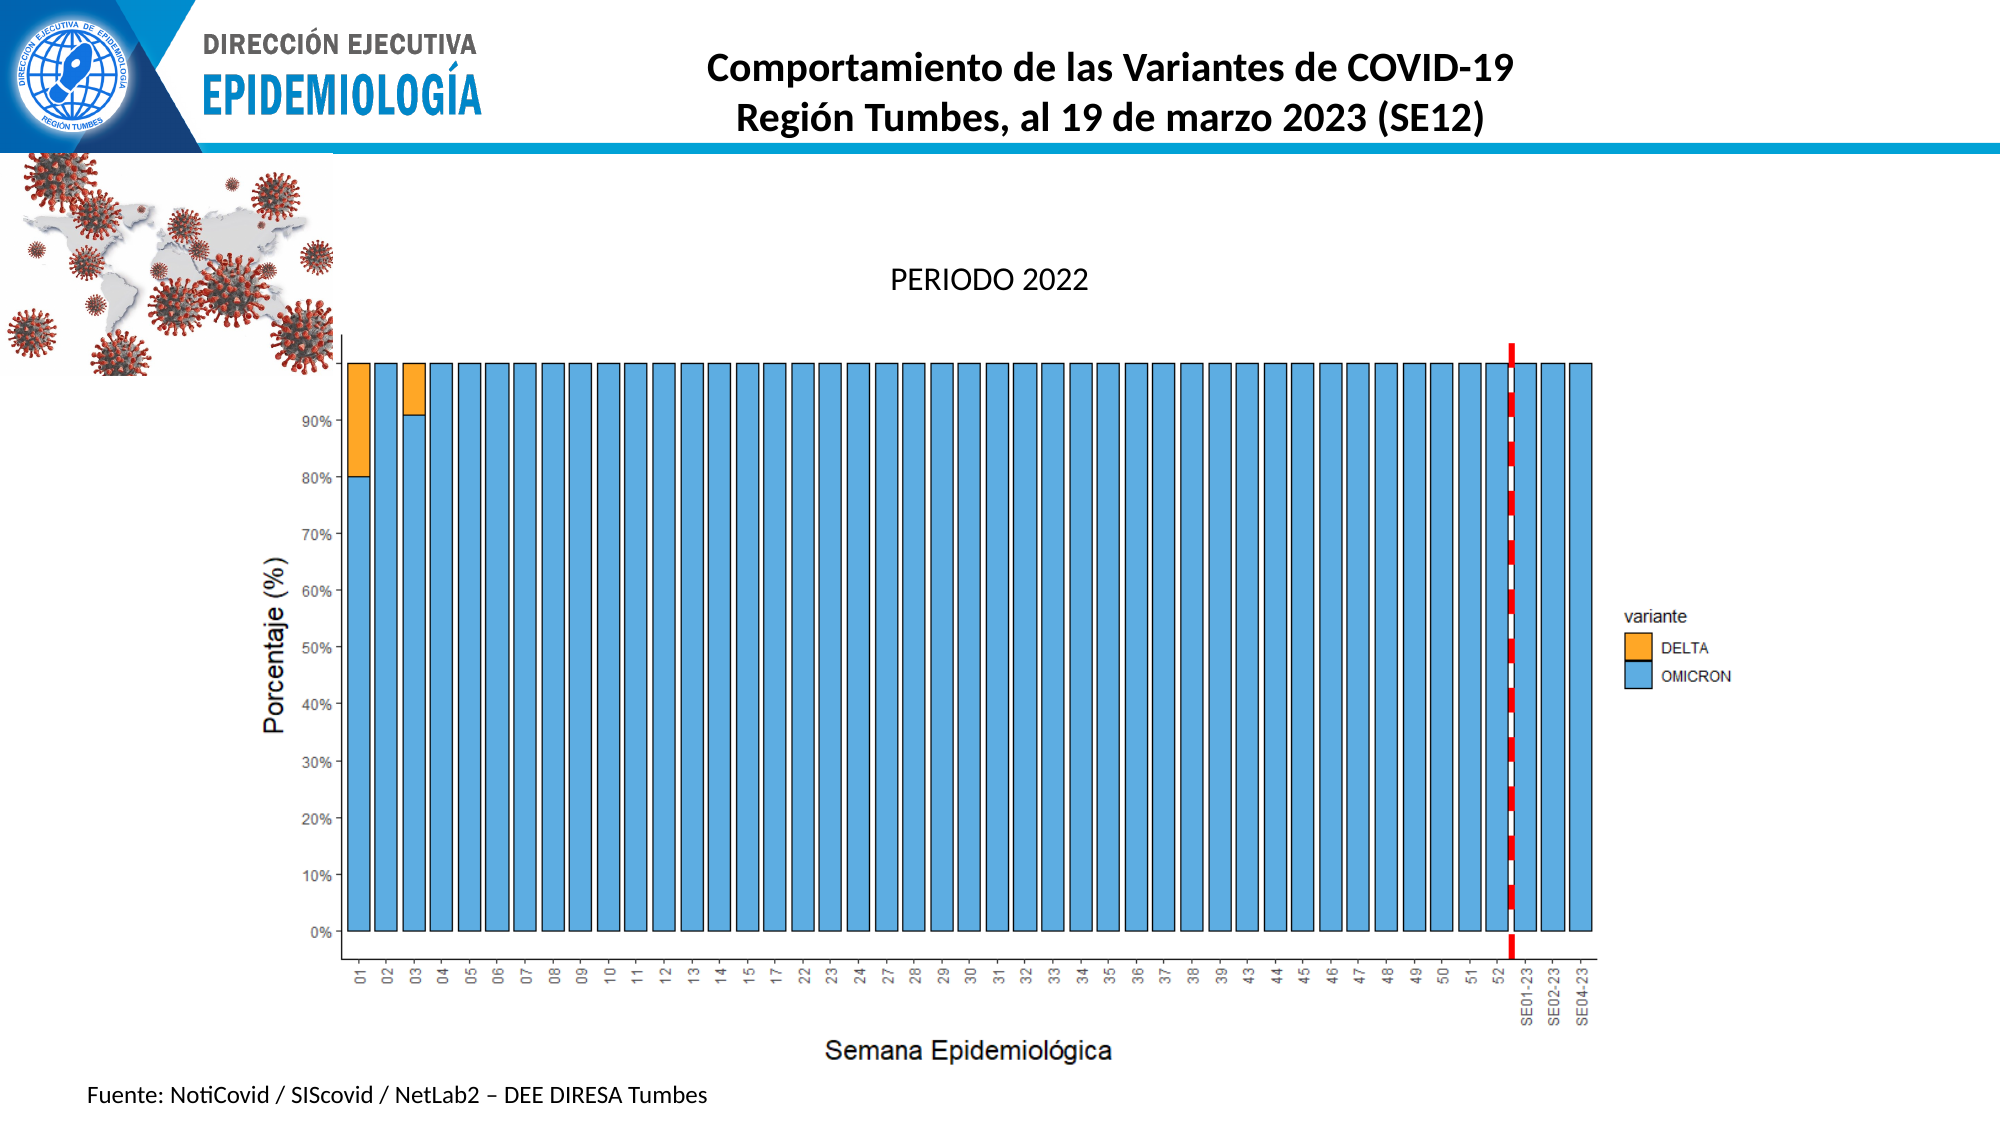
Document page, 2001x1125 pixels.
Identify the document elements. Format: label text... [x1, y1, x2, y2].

picture [0, 0, 1750, 1066]
text_box Fuente: NotiCovid / SIScovid / NetLab2 – DEE DIRESA Tumbes [72, 1071, 1228, 1116]
text_box [333, 142, 2000, 155]
text_box PERIODO 2022 [705, 250, 1275, 305]
text_box Comportamiento de las Variantes de COVID-19 Región Tumbes, al 19 de marzo 2023 (SE12) [512, 32, 1710, 148]
